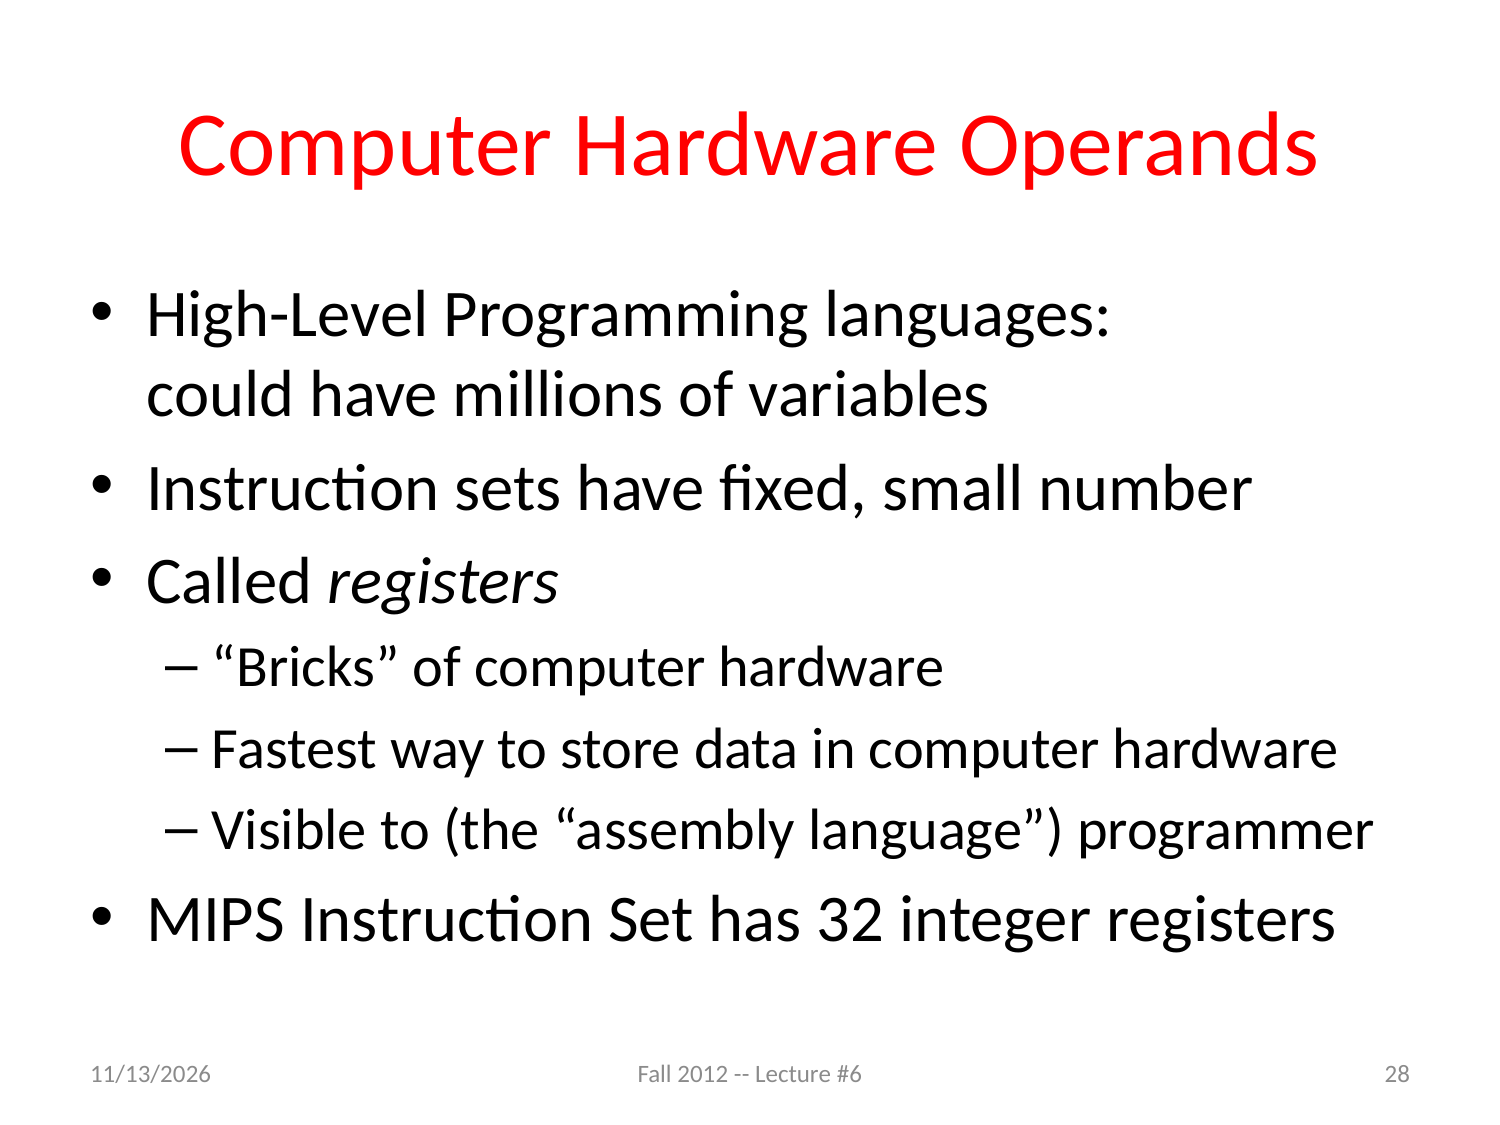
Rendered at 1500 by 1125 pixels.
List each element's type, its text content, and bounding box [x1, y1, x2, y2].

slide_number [75, 1042, 425, 1103]
title Computer Hardware Operands [75, 45, 1425, 233]
list High-Level Programming languages: could have millions of variables Instruction sets have fixed, small number Called registers “Bricks” of computer hardware Fastest way to store data in computer hardware Visible to (the “assembly language”) programmer MIPS Instruction Set has 32 integer registers [75, 262, 1425, 1005]
footer Fall 2012 -- Lecture #6 [512, 1042, 988, 1103]
slide_number 28 [1074, 1042, 1425, 1103]
